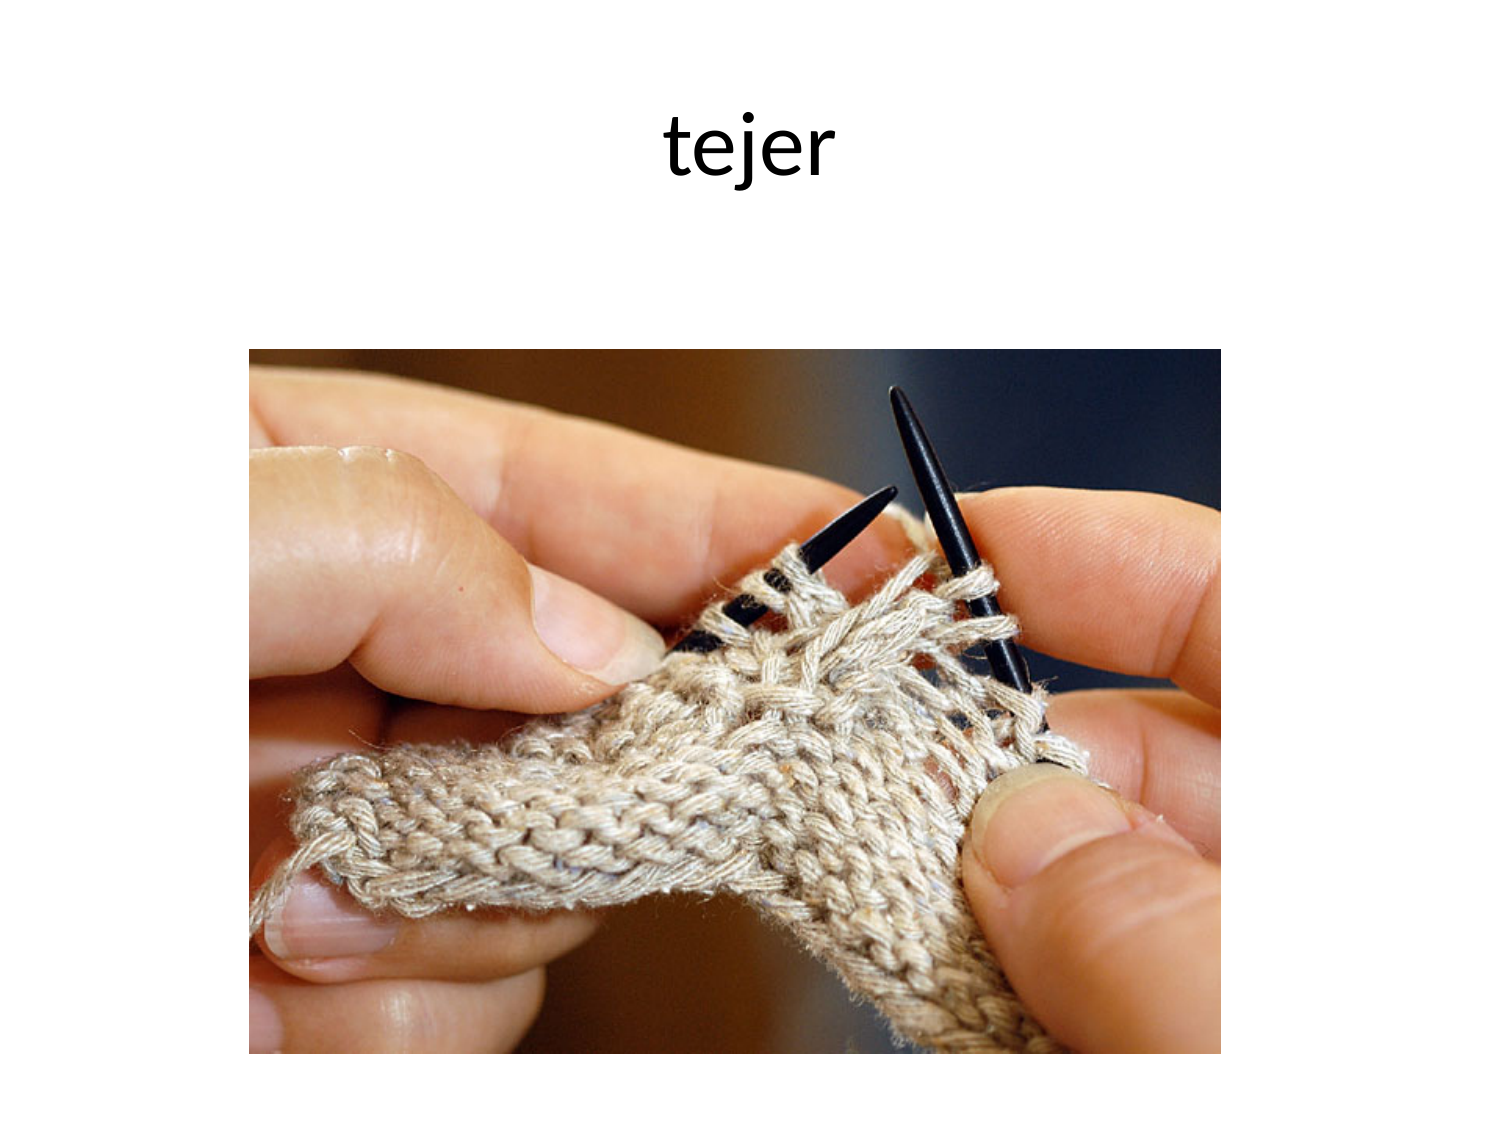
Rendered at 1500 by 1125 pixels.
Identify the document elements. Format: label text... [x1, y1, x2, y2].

picture [249, 349, 1221, 1054]
title tejer [75, 45, 1425, 233]
